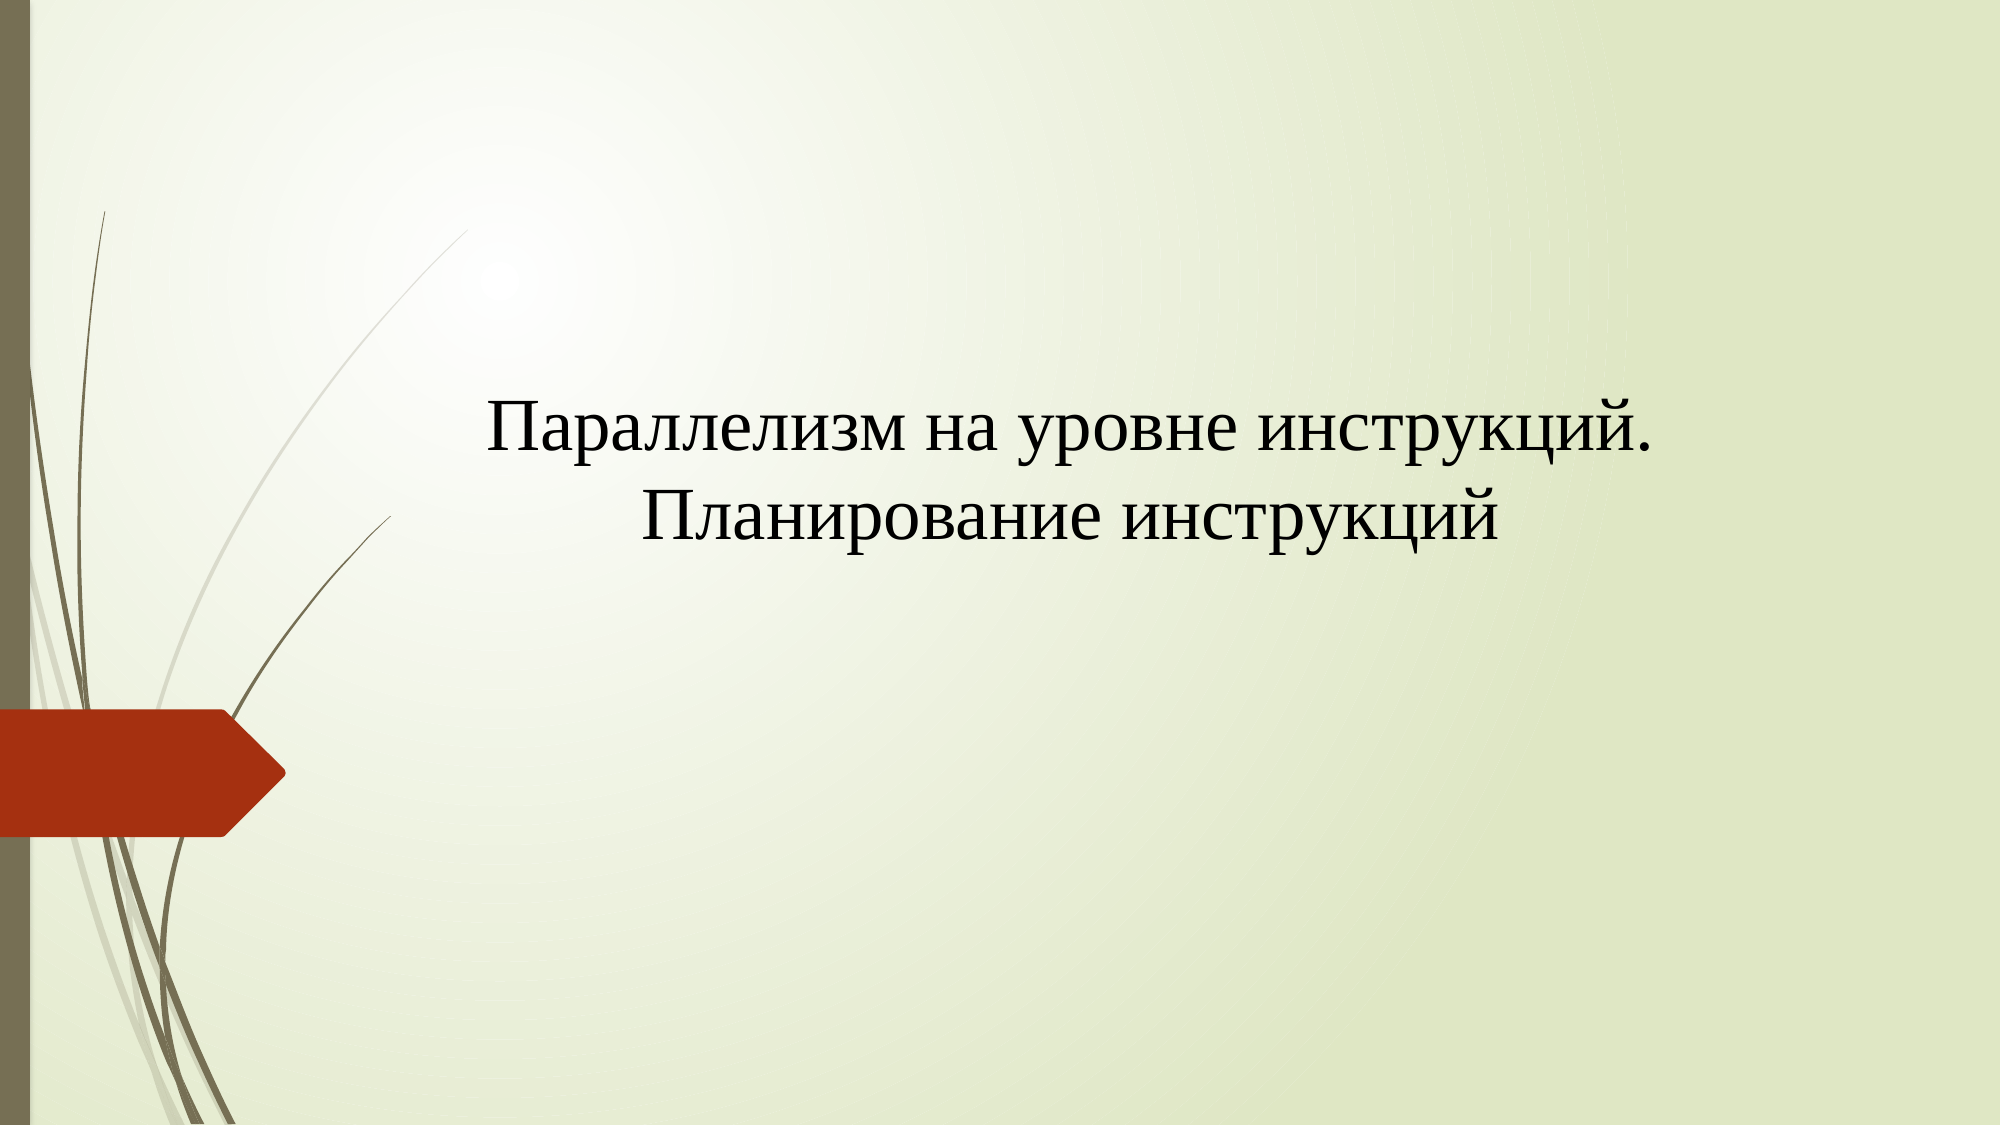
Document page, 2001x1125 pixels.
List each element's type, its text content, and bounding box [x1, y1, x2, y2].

title Параллелизм на уровне инструкций. Планирование инструкций [255, 320, 1886, 563]
